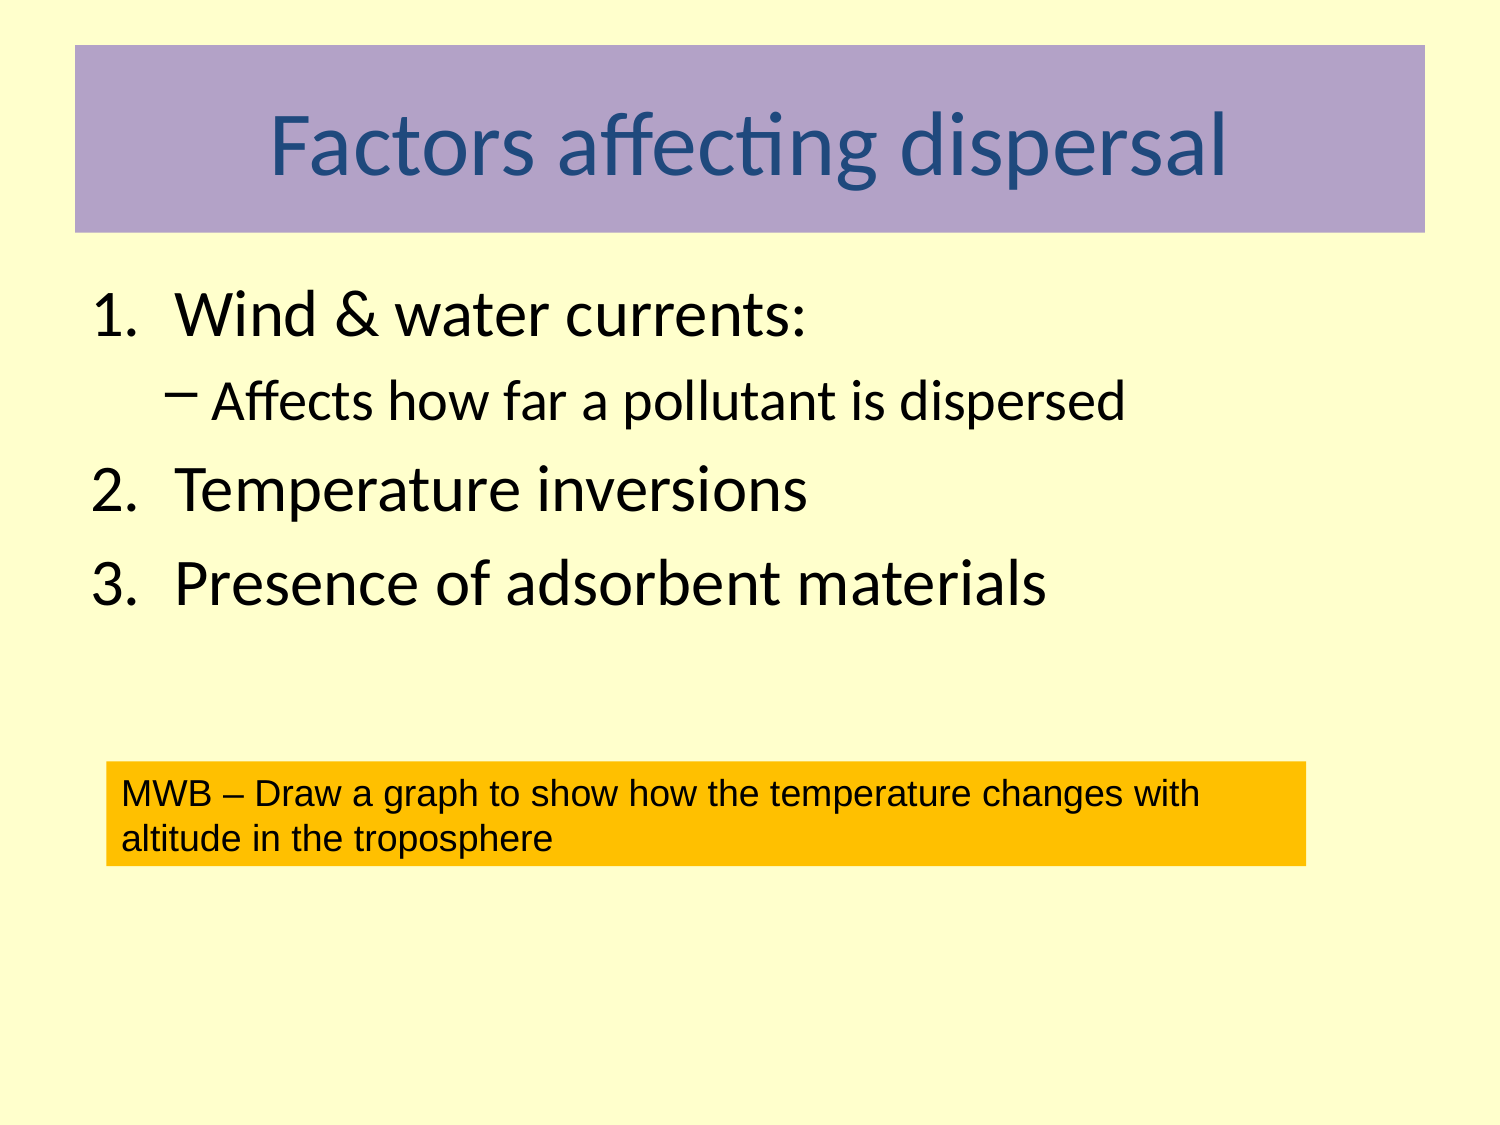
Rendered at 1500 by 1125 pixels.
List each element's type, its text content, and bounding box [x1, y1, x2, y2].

text_box MWB – Draw a graph to show how the temperature changes with altitude in the troposphere [106, 761, 1307, 867]
list Wind & water currents: Affects how far a pollutant is dispersed Temperature inversions Presence of adsorbent materials [75, 262, 1425, 1005]
title Factors affecting dispersal [75, 45, 1425, 233]
